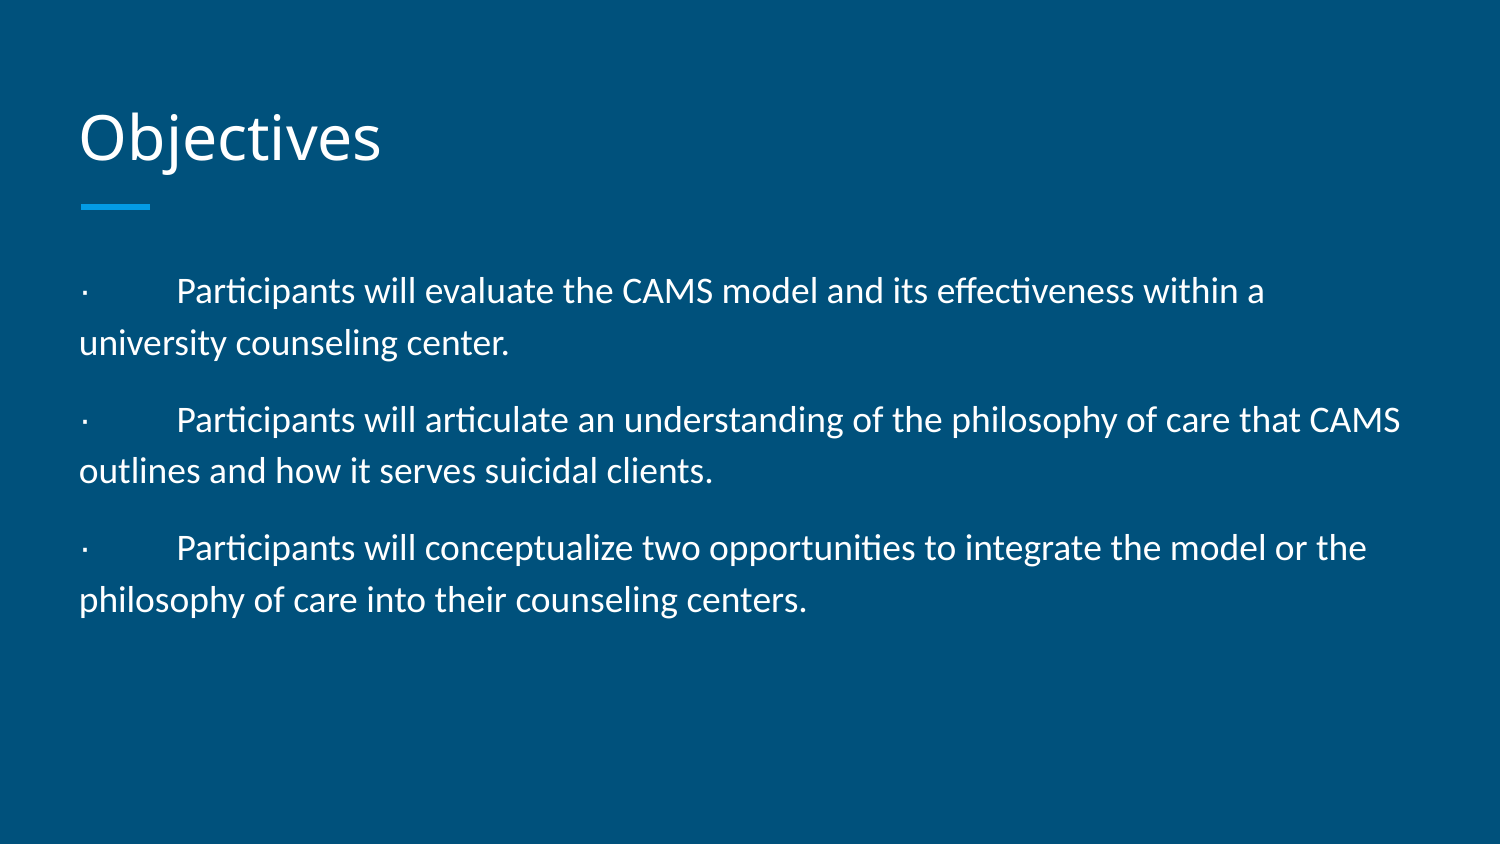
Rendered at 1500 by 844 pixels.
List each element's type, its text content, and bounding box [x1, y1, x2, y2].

title Objectives [63, 75, 1437, 188]
list · Participants will evaluate the CAMS model and its effectiveness within a university counseling center. · Participants will articulate an understanding of the philosophy of care that CAMS outlines and how it serves suicidal clients. · Participants will conceptualize two opportunities to integrate the model or the philosophy of care into their counseling centers. [63, 244, 1437, 750]
